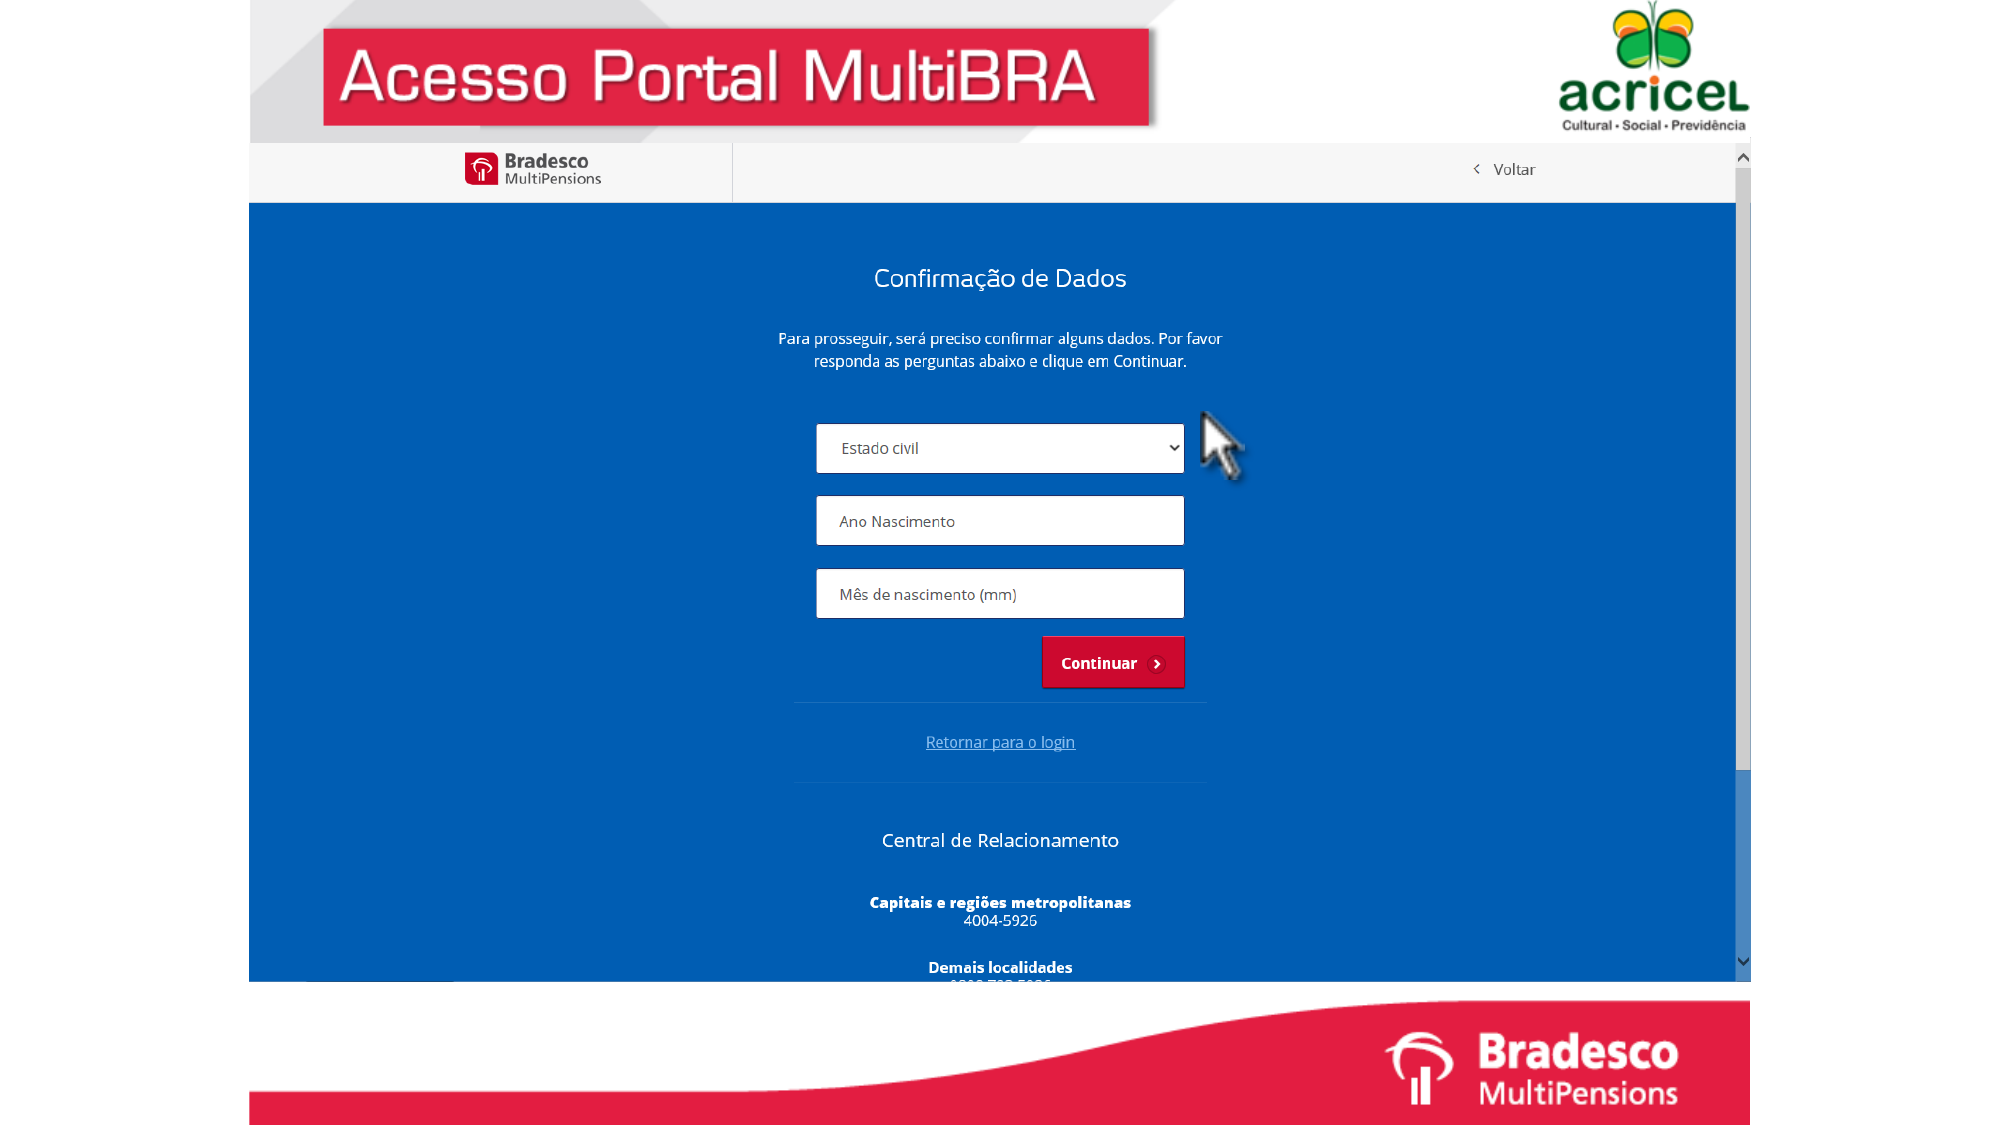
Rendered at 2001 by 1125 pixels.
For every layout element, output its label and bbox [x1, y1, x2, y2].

picture [249, 993, 1750, 1125]
picture [249, 0, 1751, 982]
